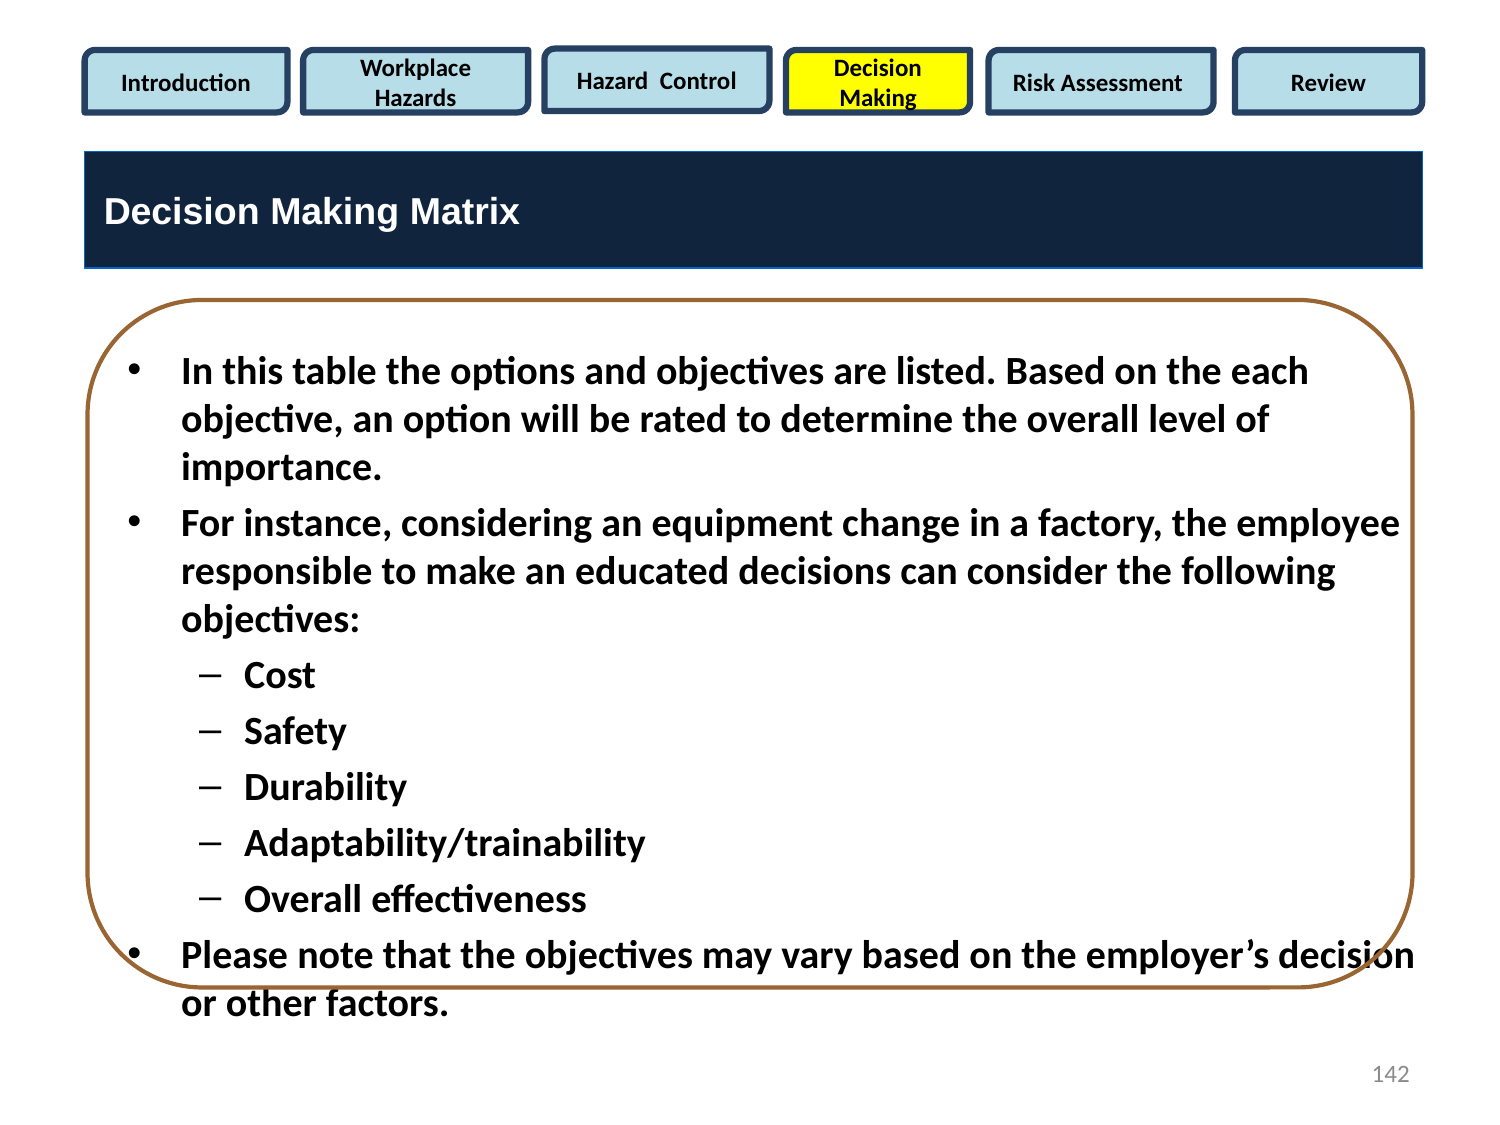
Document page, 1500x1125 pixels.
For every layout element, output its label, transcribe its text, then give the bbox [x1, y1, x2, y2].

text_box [84, 48, 1423, 113]
text_box [85, 297, 1415, 990]
text_box In this table the options and objectives are listed. Based on the each objective, an option will be rated to determine the overall level of importance. For instance, considering an equipment change in a factory, the employee responsible to make an educated decisions can consider the following objectives: Cost Safety Durability Adaptability/trainability Overall effectiveness Please note that the objectives may vary based on the employer’s decision or other factors. [112, 337, 1438, 1050]
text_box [84, 151, 1423, 269]
slide_number 142 [1074, 1042, 1425, 1103]
